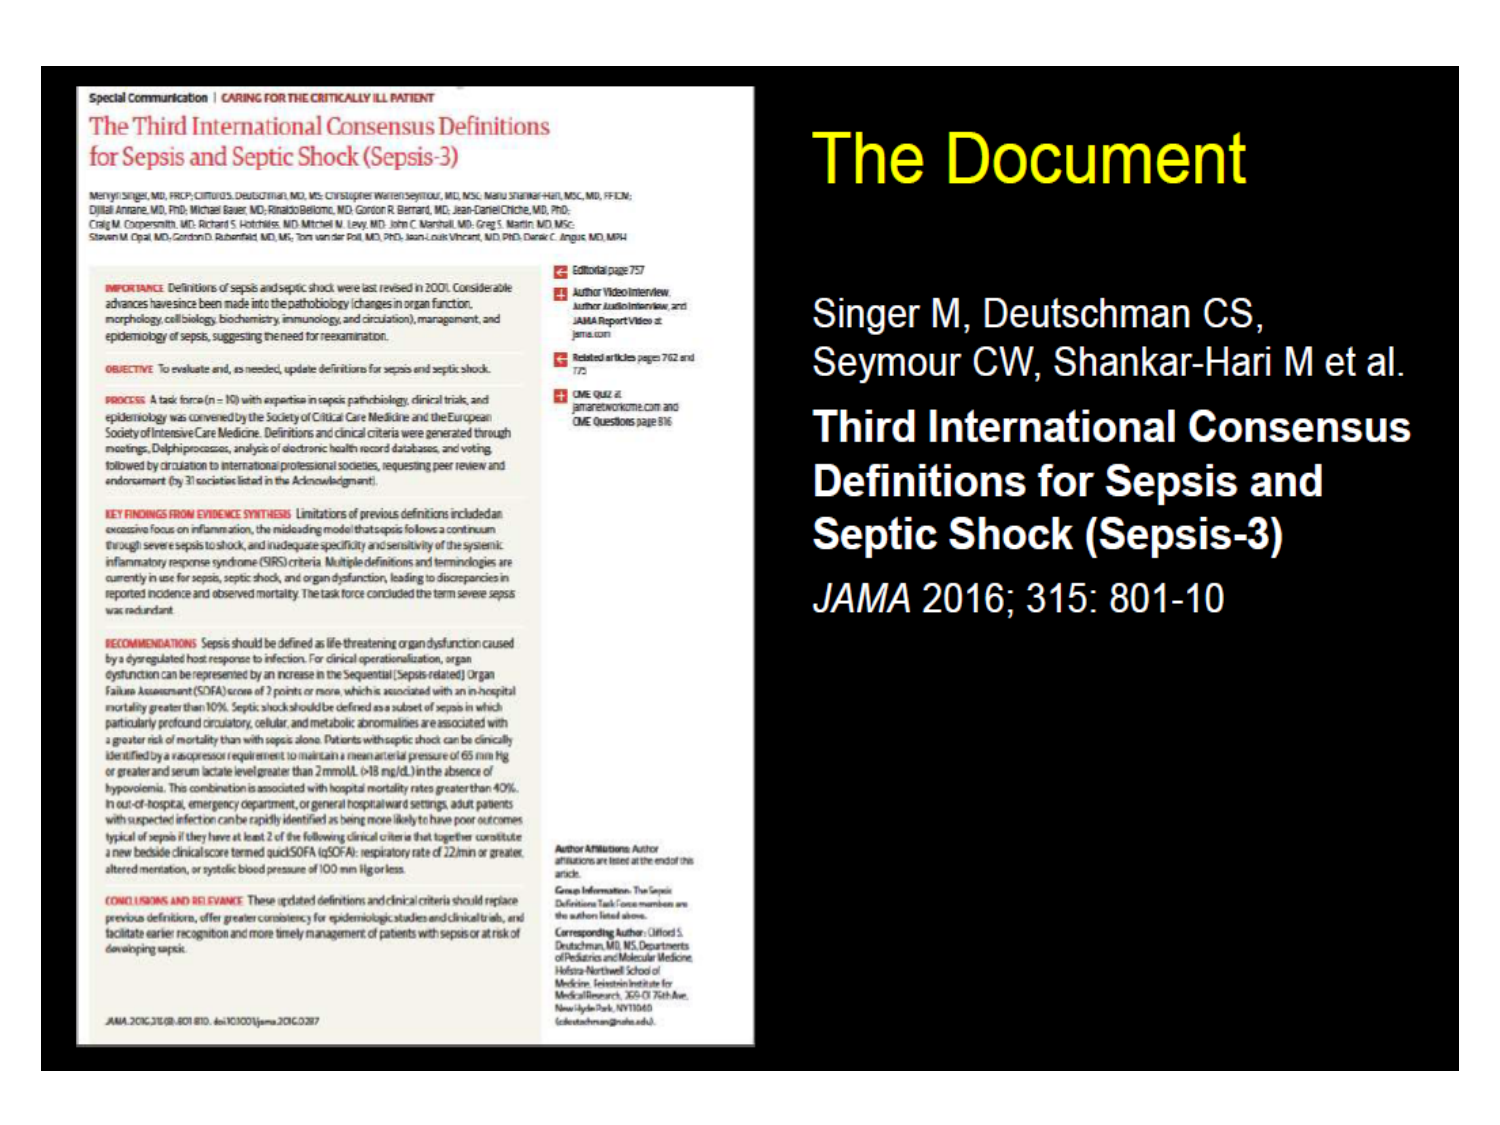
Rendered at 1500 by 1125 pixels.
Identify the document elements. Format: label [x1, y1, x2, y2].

picture [40, 66, 1460, 1071]
